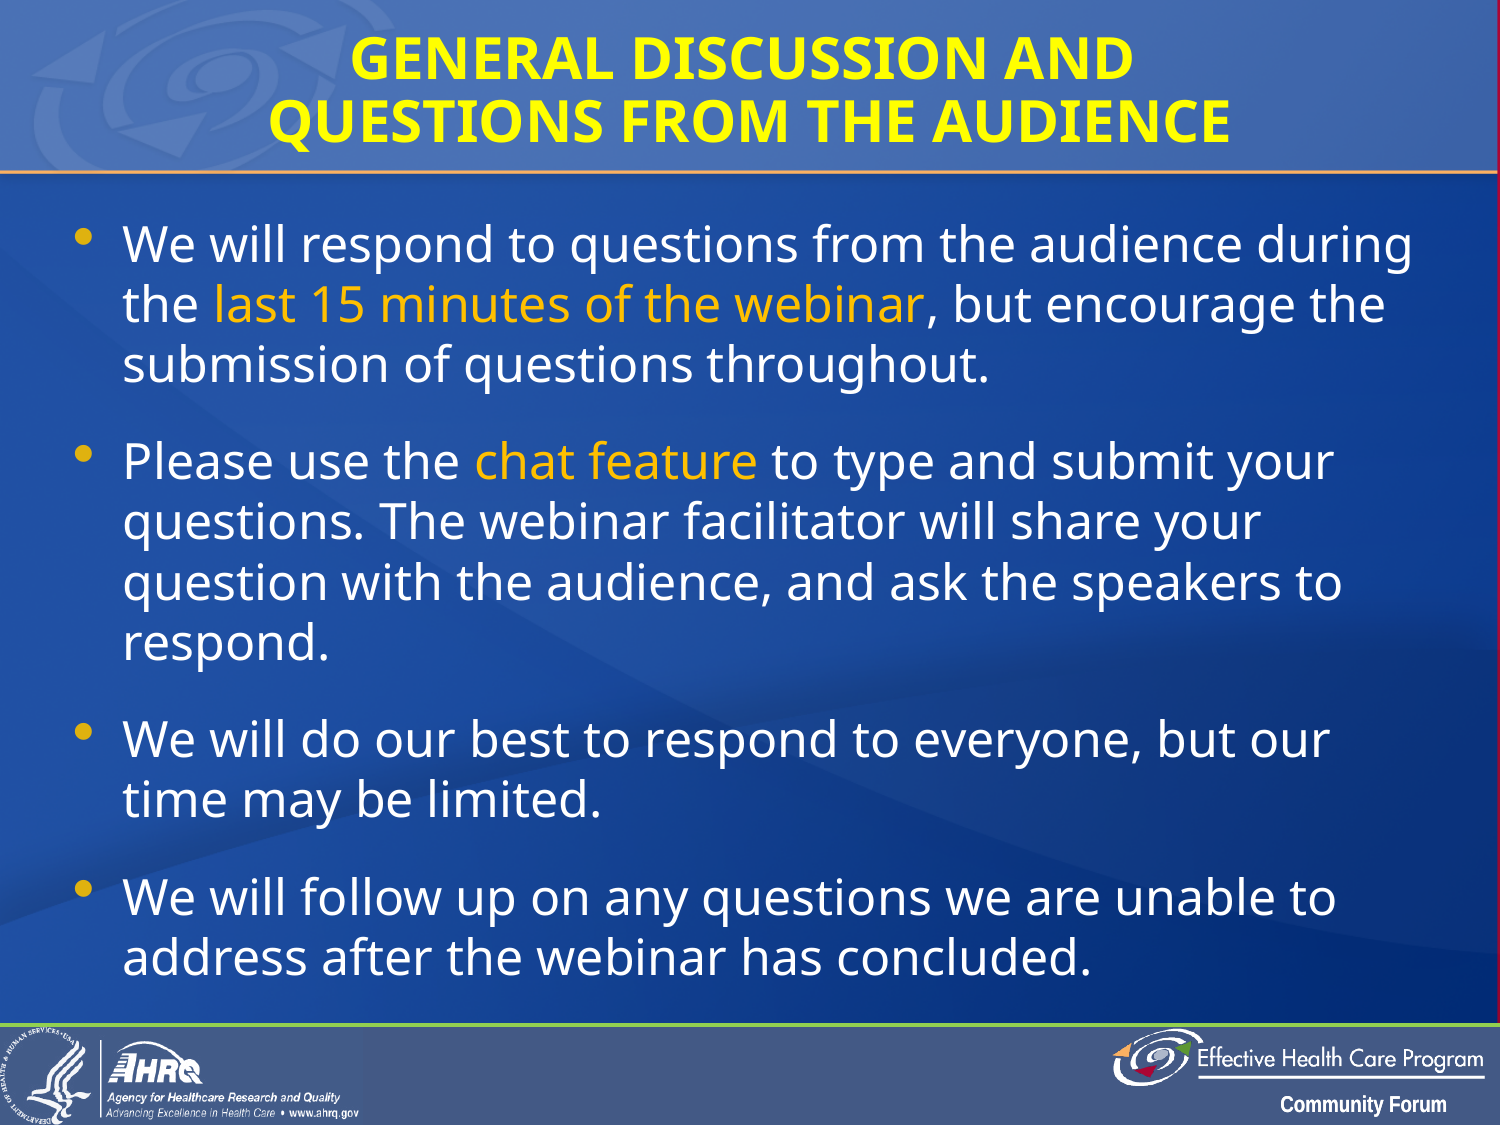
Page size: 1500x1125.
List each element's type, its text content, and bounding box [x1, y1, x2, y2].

title General Discussion and Questions from the Audience [75, 21, 1425, 163]
picture [0, 0, 1500, 1023]
picture [1112, 1028, 1485, 1086]
list We will respond to questions from the audience during the last 15 minutes of the webinar, but encourage the submission of questions throughout. Please use the chat feature to type and submit your questions. The webinar facilitator will share your question with the audience, and ask the speakers to respond. We will do our best to respond to everyone, but our time may be limited. We will follow up on any questions we are unable to address after the webinar has concluded. [75, 212, 1425, 1000]
